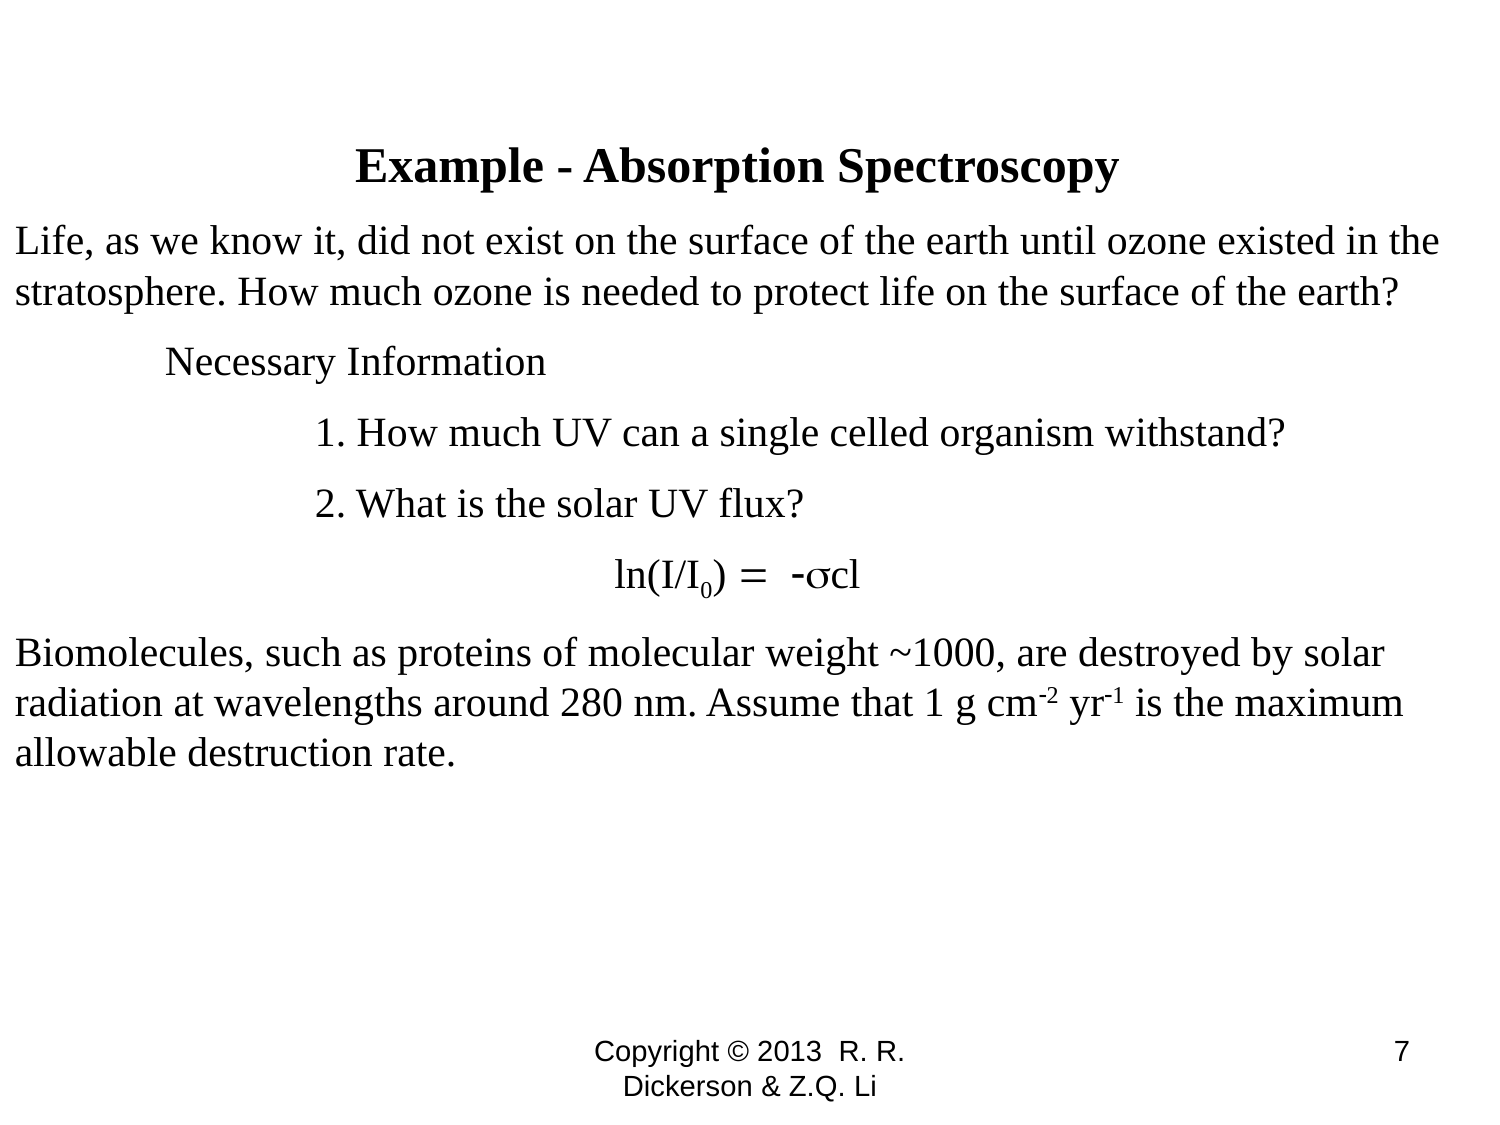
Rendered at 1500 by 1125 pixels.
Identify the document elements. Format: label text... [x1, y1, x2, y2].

text_box Example - Absorption Spectroscopy Life, as we know it, did not exist on the surface of the earth until ozone existed in the stratosphere. How much ozone is needed to protect life on the surface of the earth? Necessary Information 1. How much UV can a single celled organism withstand? 2. What is the solar UV flux? ln(I/I0) = -scl Biomolecules, such as proteins of molecular weight ~1000, are destroyed by solar radiation at wavelengths around 280 nm. Assume that 1 g cm-2 yr-1 is the maximum allowable destruction rate. [0, 125, 1475, 782]
slide_number 7 [1074, 1024, 1425, 1103]
footer Copyright © 2013 R. R. Dickerson & Z.Q. Li [512, 1024, 988, 1103]
